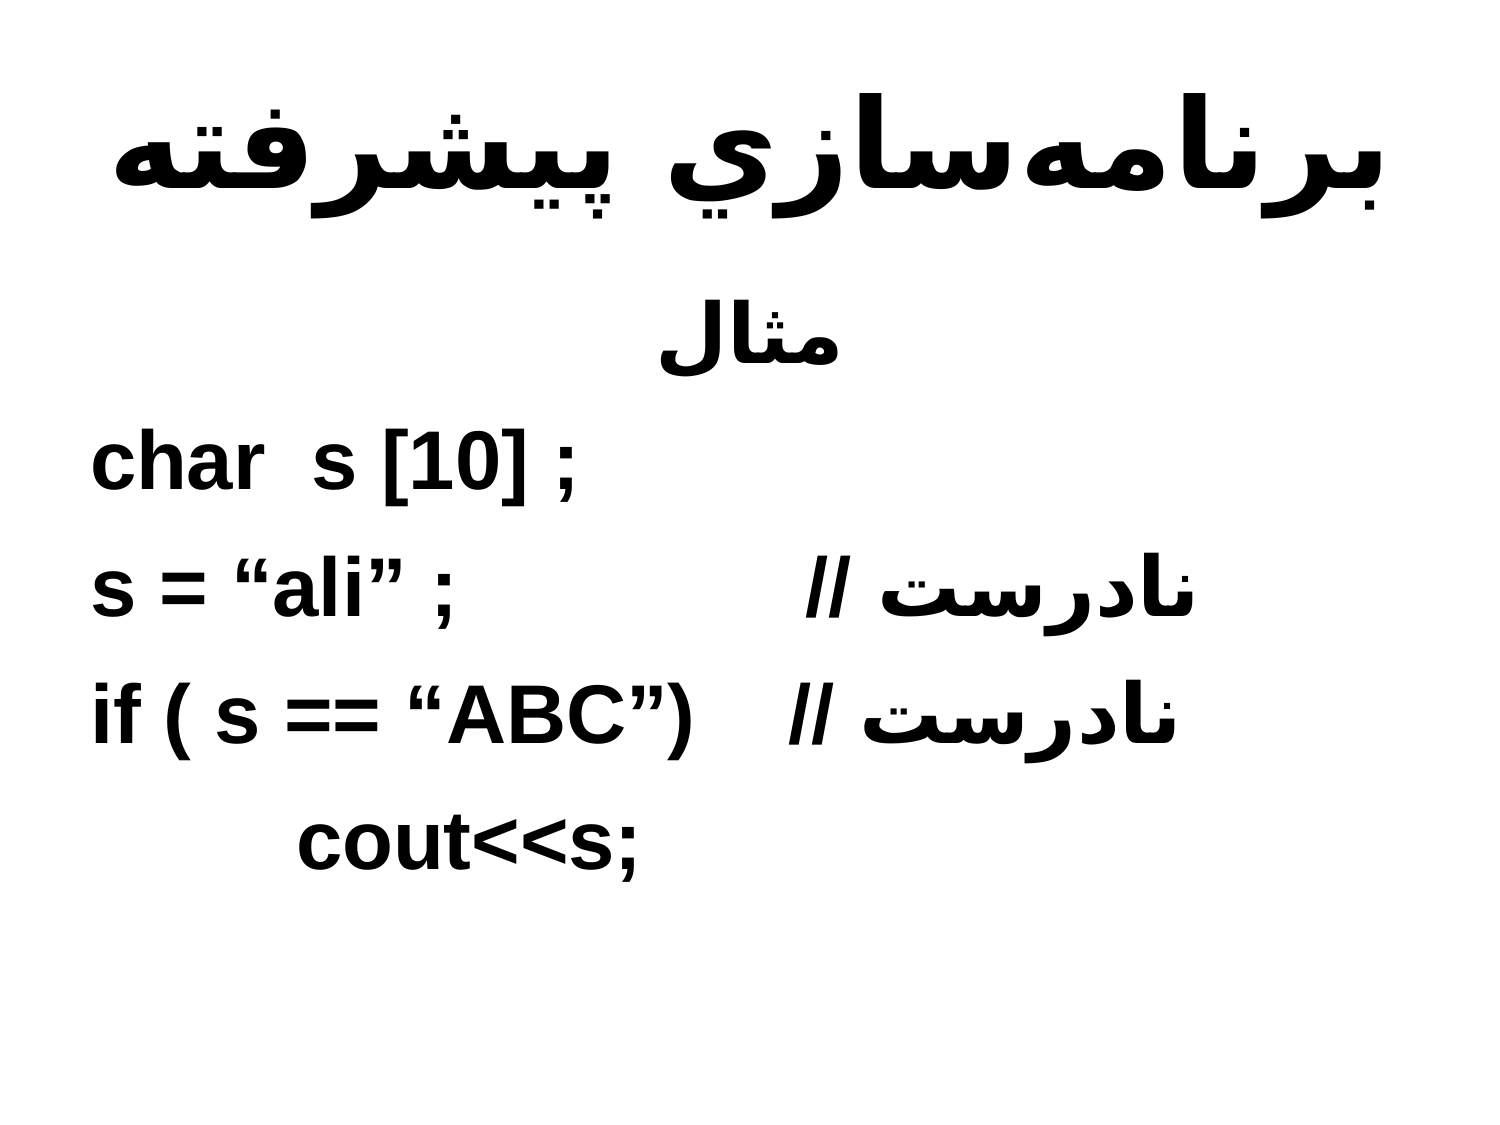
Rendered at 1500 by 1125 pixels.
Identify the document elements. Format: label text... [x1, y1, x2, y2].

title برنامه‌سازي پيشرفته [74, 44, 1426, 233]
list مثال char s [10] ; s = “ali” ; // نادرست if ( s == “ABC”) // نادرست cout<<s; [74, 262, 1426, 1006]
